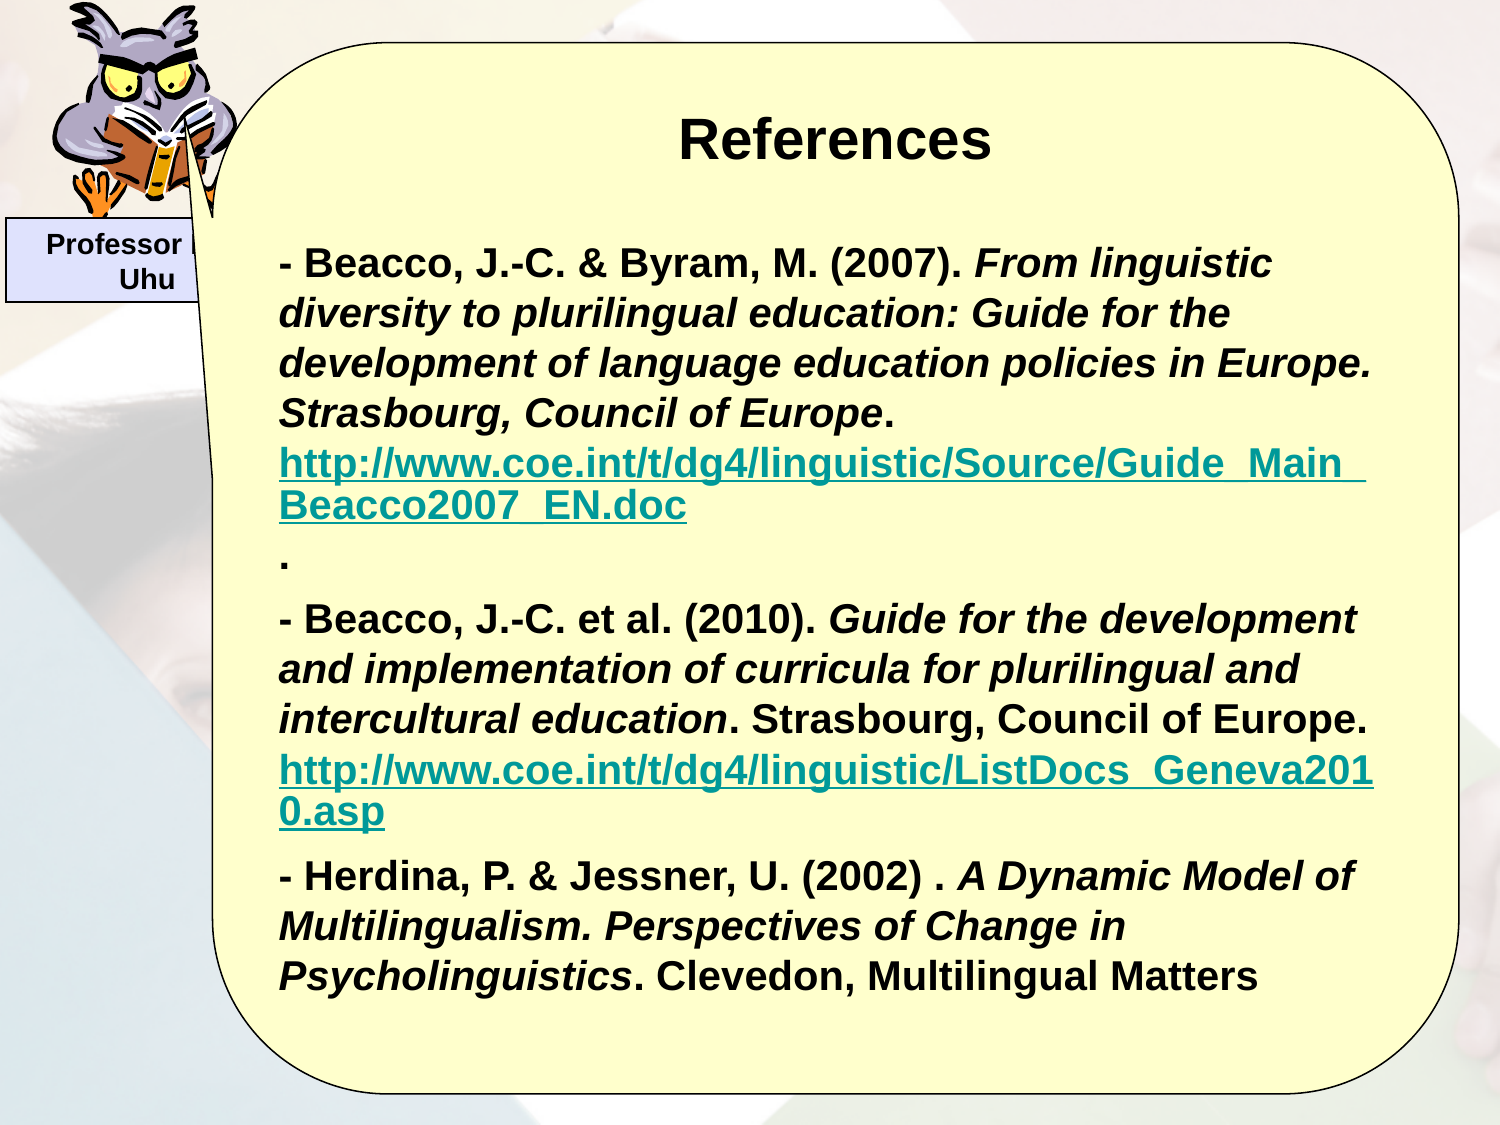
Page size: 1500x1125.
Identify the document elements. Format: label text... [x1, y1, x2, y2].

text_box References - Beacco, J.-C. & Byram, M. (2007). From linguistic diversity to plurilingual education: Guide for the development of language education policies in Europe. Strasbourg, Council of Europe. http://www.coe.int/t/dg4/linguistic/Source/Guide_Main_Beacco2007_EN.doc. - Beacco, J.-C. et al. (2010). Guide for the development and implementation of curricula for plurilingual and intercultural education. Strasbourg, Council of Europe. http://www.coe.int/t/dg4/linguistic/ListDocs_Geneva2010.asp - Herdina, P. & Jessner, U. (2002) . A Dynamic Model of Multilingualism. Perspectives of Change in Psycholinguistics. Clevedon, Multilingual Matters [199, 42, 1459, 1094]
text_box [5, 0, 290, 306]
picture [0, 0, 1500, 1125]
